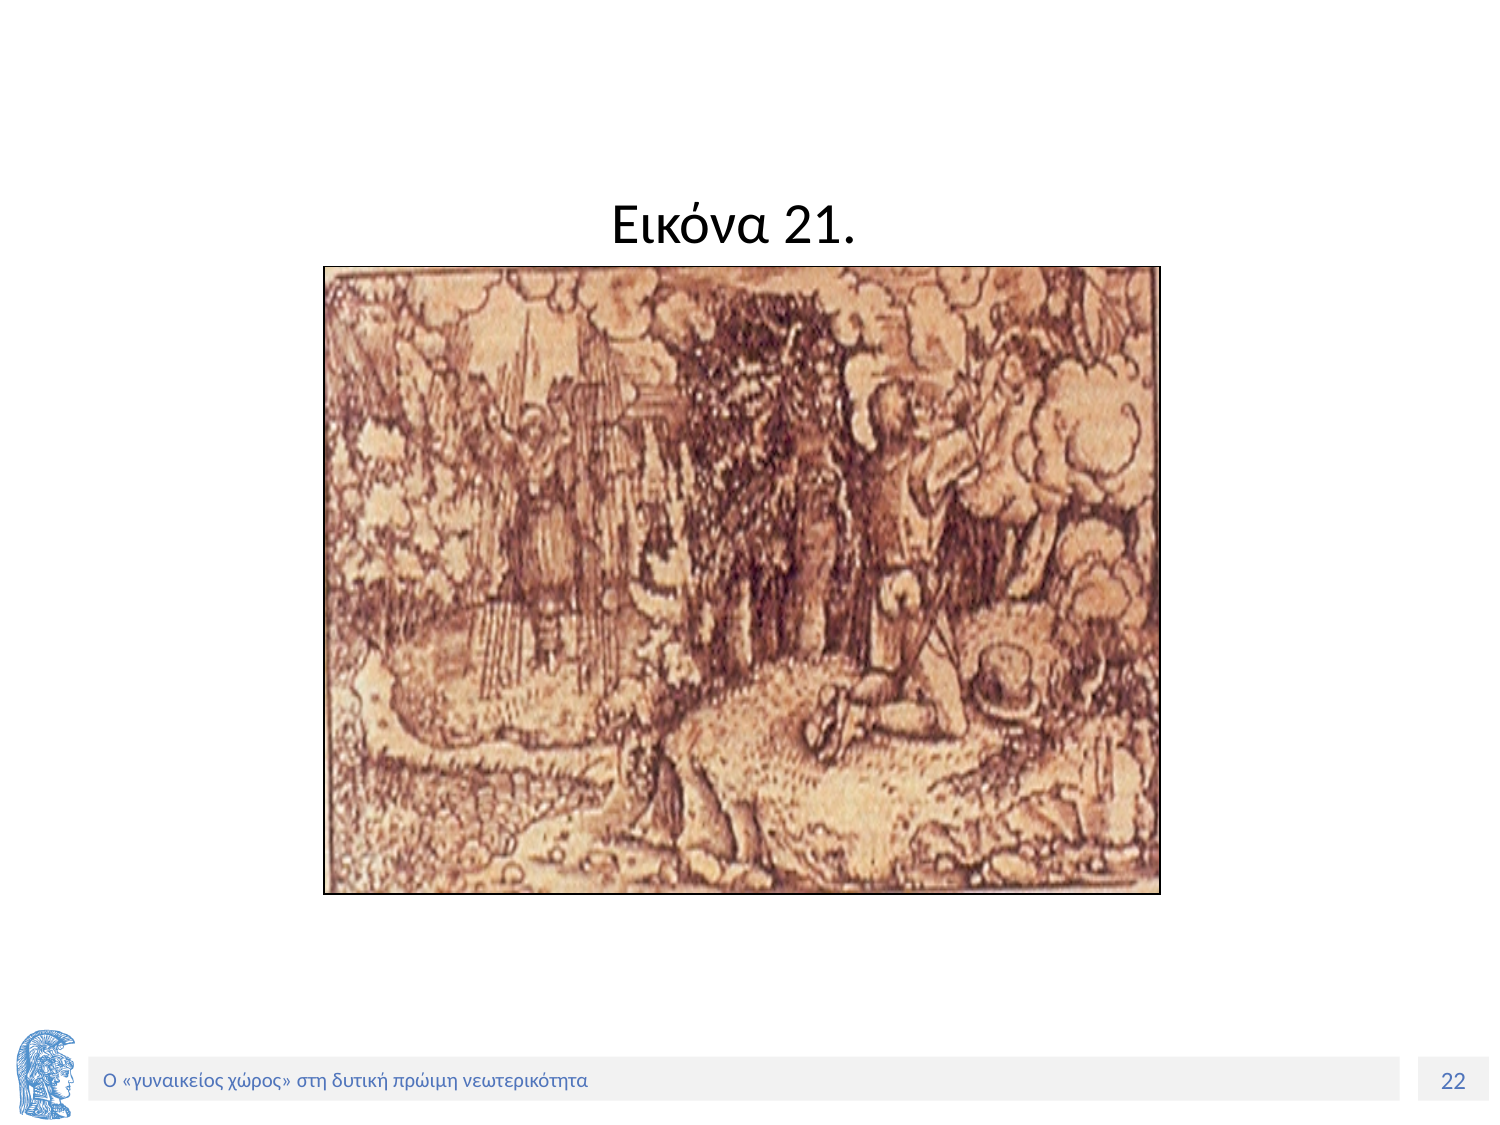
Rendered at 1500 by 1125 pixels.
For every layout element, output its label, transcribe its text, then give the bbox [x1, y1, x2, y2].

picture [9, 1026, 81, 1120]
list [324, 266, 1160, 894]
text_box Εικόνα 21. [596, 177, 889, 265]
